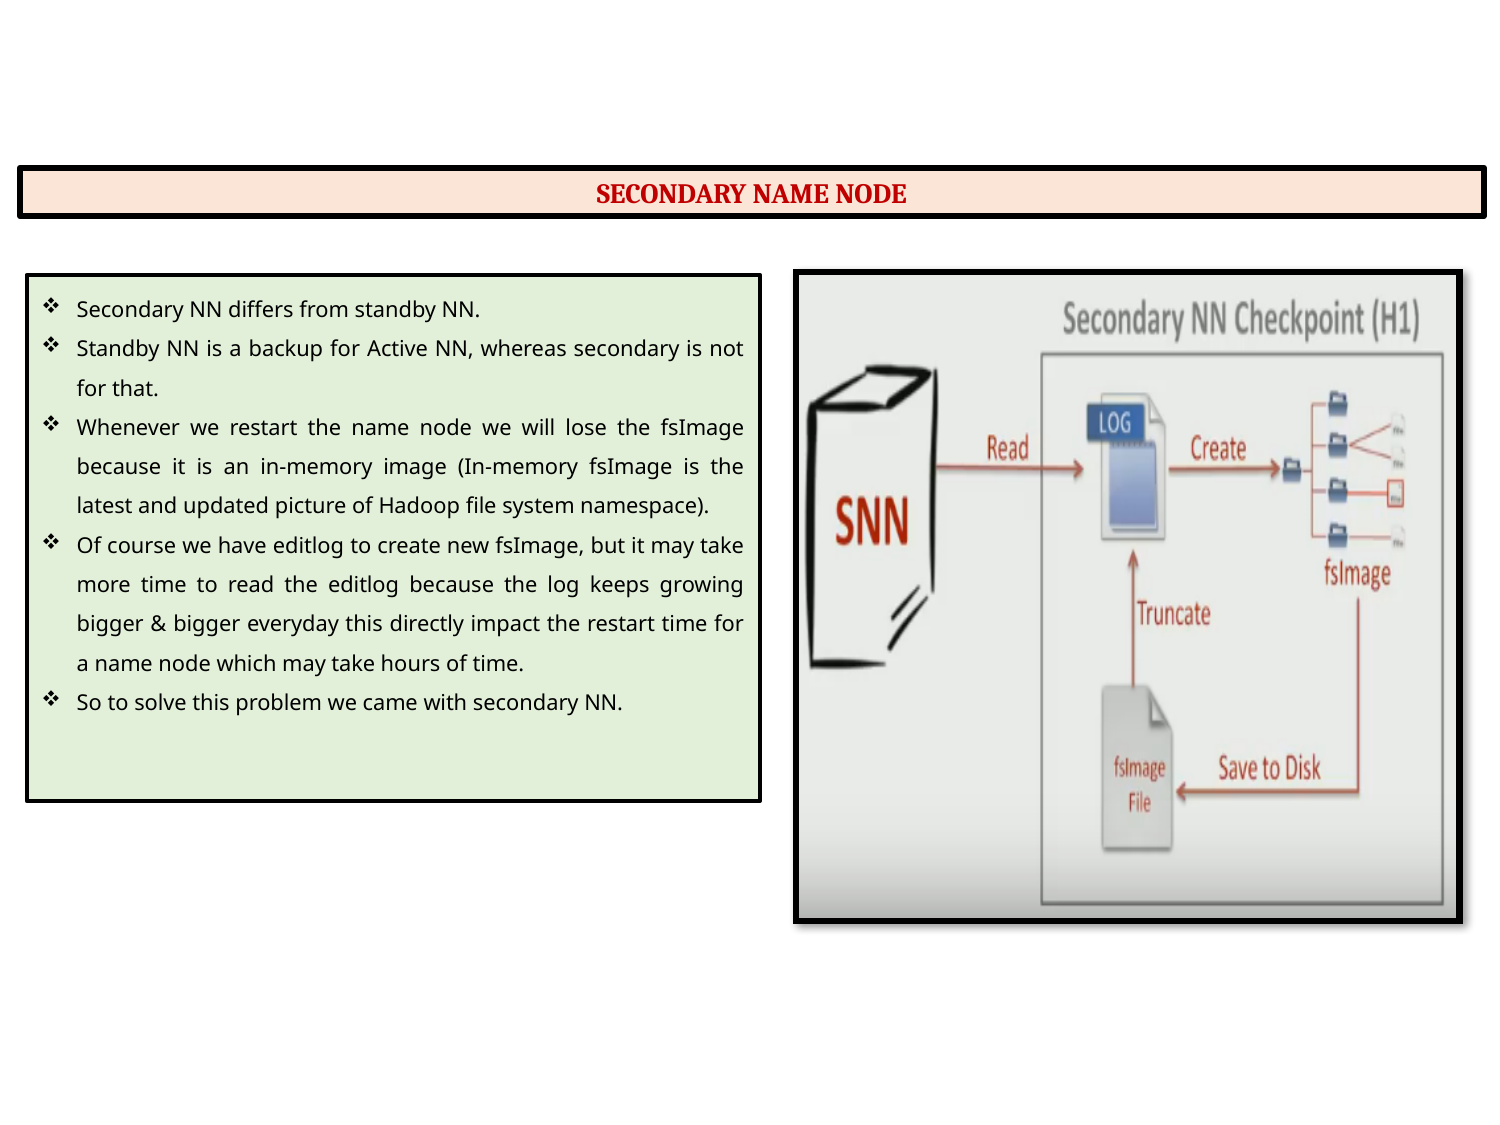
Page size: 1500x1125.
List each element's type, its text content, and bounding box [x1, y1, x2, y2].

text_box Secondary NN differs from standby NN. Standby NN is a backup for Active NN, whereas secondary is not for that. Whenever we restart the name node we will lose the fsImage because it is an in-memory image (In-memory fsImage is the latest and updated picture of Hadoop file system namespace). Of course we have editlog to create new fsImage, but it may take more time to read the editlog because the log keeps growing bigger & bigger everyday this directly impact the restart time for a name node which may take hours of time. So to solve this problem we came with secondary NN. [26, 274, 760, 801]
text_box SECONDARY NAME NODE [20, 167, 1484, 217]
picture [799, 274, 1457, 918]
